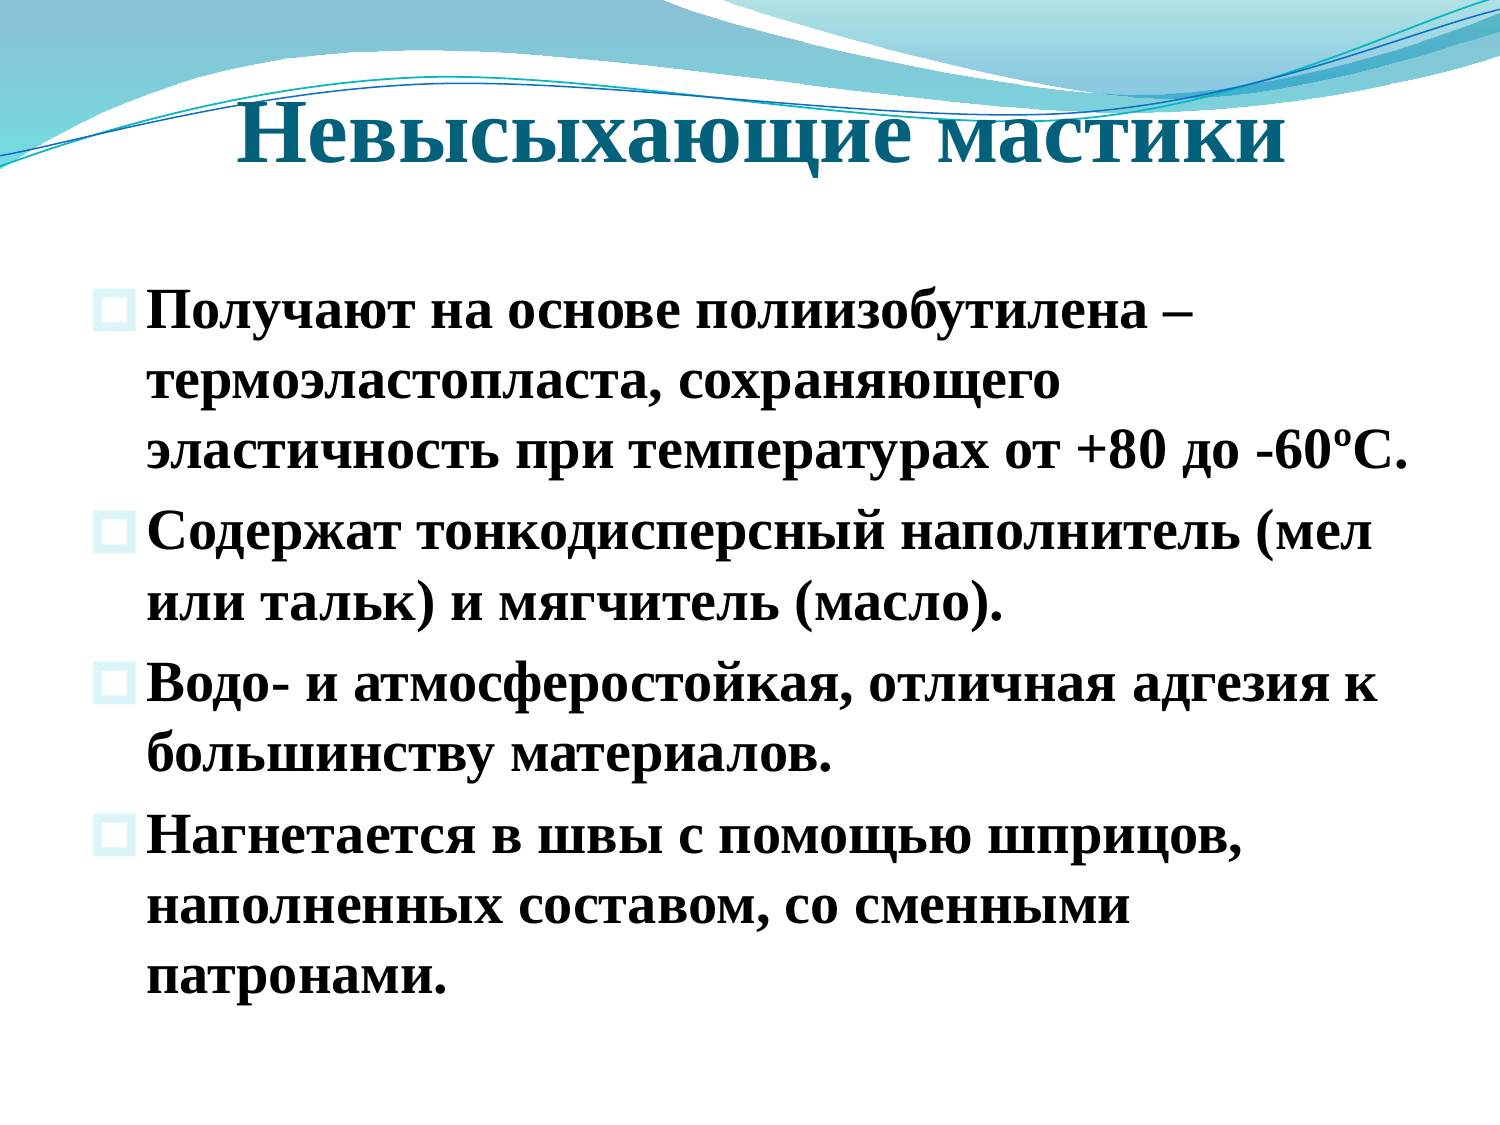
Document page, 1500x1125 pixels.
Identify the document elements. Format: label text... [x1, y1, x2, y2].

list Получают на основе полиизобутилена – термоэластопласта, сохраняющего эластичность при температурах от +80 до -60ºC. Содержат тонкодисперсный наполнитель (мел или тальк) и мягчитель (масло). Водо- и атмосферостойкая, отличная адгезия к большинству материалов. Нагнетается в швы с помощью шприцов, наполненных составом, со сменными патронами. [75, 262, 1425, 1125]
title Невысыхающие мастики [75, 50, 1425, 189]
